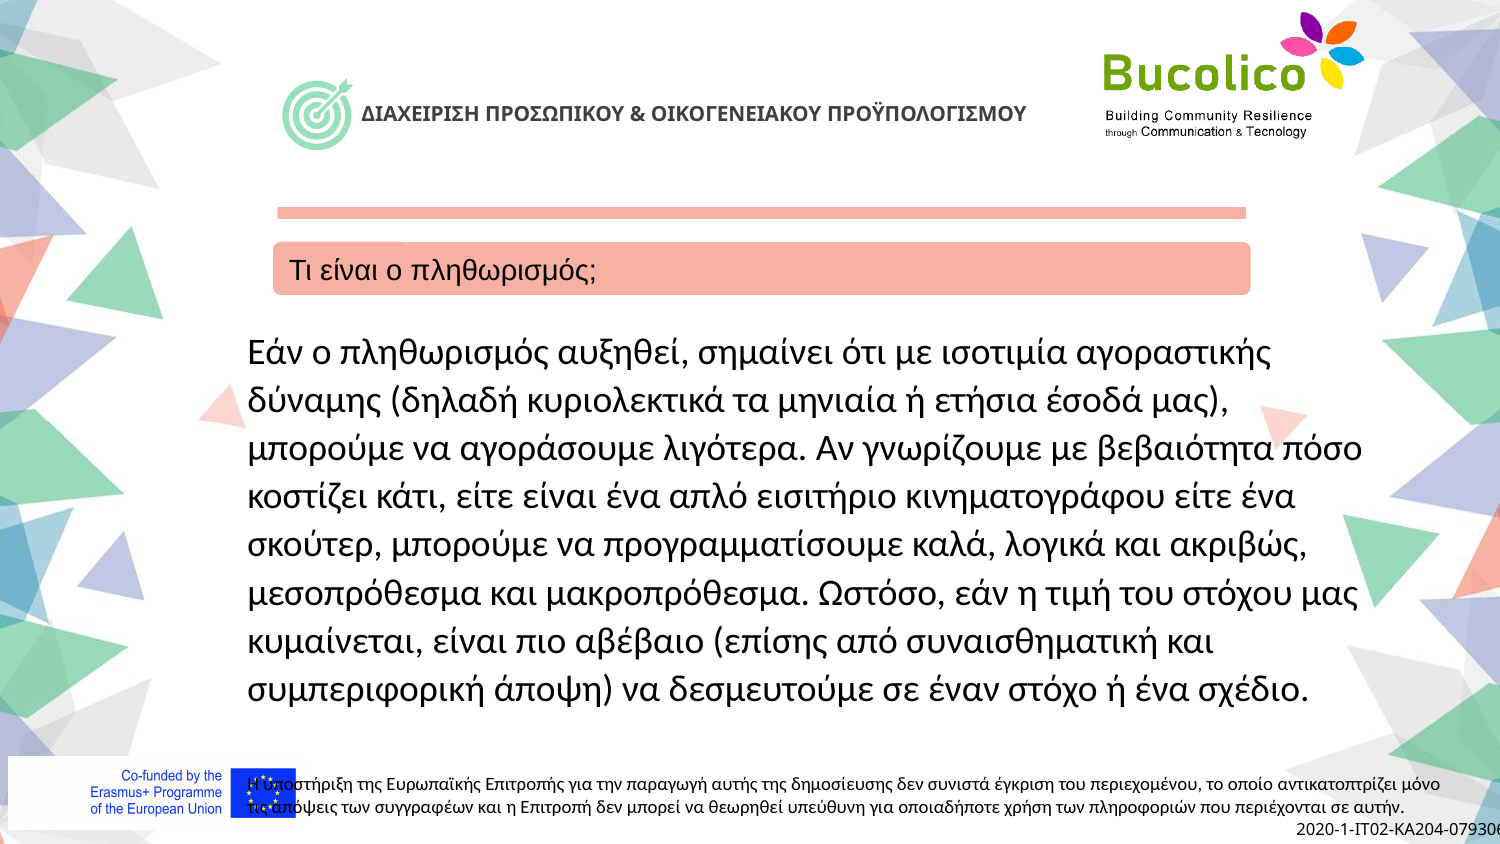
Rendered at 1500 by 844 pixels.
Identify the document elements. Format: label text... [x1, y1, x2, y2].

text_box Εάν ο πληθωρισμός αυξηθεί, σημαίνει ότι με ισοτιμία αγοραστικής δύναμης (δηλαδή κυριολεκτικά τα μηνιαία ή ετήσια έσοδά μας), μπορούμε να αγοράσουμε λιγότερα. Αν γνωρίζουμε με βεβαιότητα πόσο κοστίζει κάτι, είτε είναι ένα απλό εισιτήριο κινηματογράφου είτε ένα σκούτερ, μπορούμε να προγραμματίσουμε καλά, λογικά και ακριβώς, μεσοπρόθεσμα και μακροπρόθεσμα. Ωστόσο, εάν η τιμή του στόχου μας κυμαίνεται, είναι πιο αβέβαιο (επίσης από συναισθηματική και συμπεριφορική άποψη) να δεσμευτούμε σε έναν στόχο ή ένα σχέδιο. [232, 316, 1406, 717]
text_box Τι είναι ο πληθωρισμός; [270, 239, 1253, 298]
text_box Η υποστήριξη της Ευρωπαϊκής Επιτροπής για την παραγωγή αυτής της δημοσίευσης δεν συνιστά έγκριση του περιεχομένου, το οποίο αντικατοπτρίζει μόνο τις απόψεις των συγγραφέων και η Επιτροπή δεν μπορεί να θεωρηθεί υπεύθυνη για οποιαδήποτε χρήση των πληροφοριών που περιέχονται σε αυτήν. [311, 764, 1479, 825]
text_box [282, 78, 354, 151]
text_box [277, 207, 1247, 219]
picture [0, 0, 1500, 844]
list ΔΙΑΧΕΙΡΙΣΗ ΠΡΟΣΩΠΙΚΟΥ & ΟΙΚΟΓΕΝΕΙΑΚΟΥ ΠΡΟΫΠΟΛΟΓΙΣΜΟΥ [346, 65, 1105, 161]
